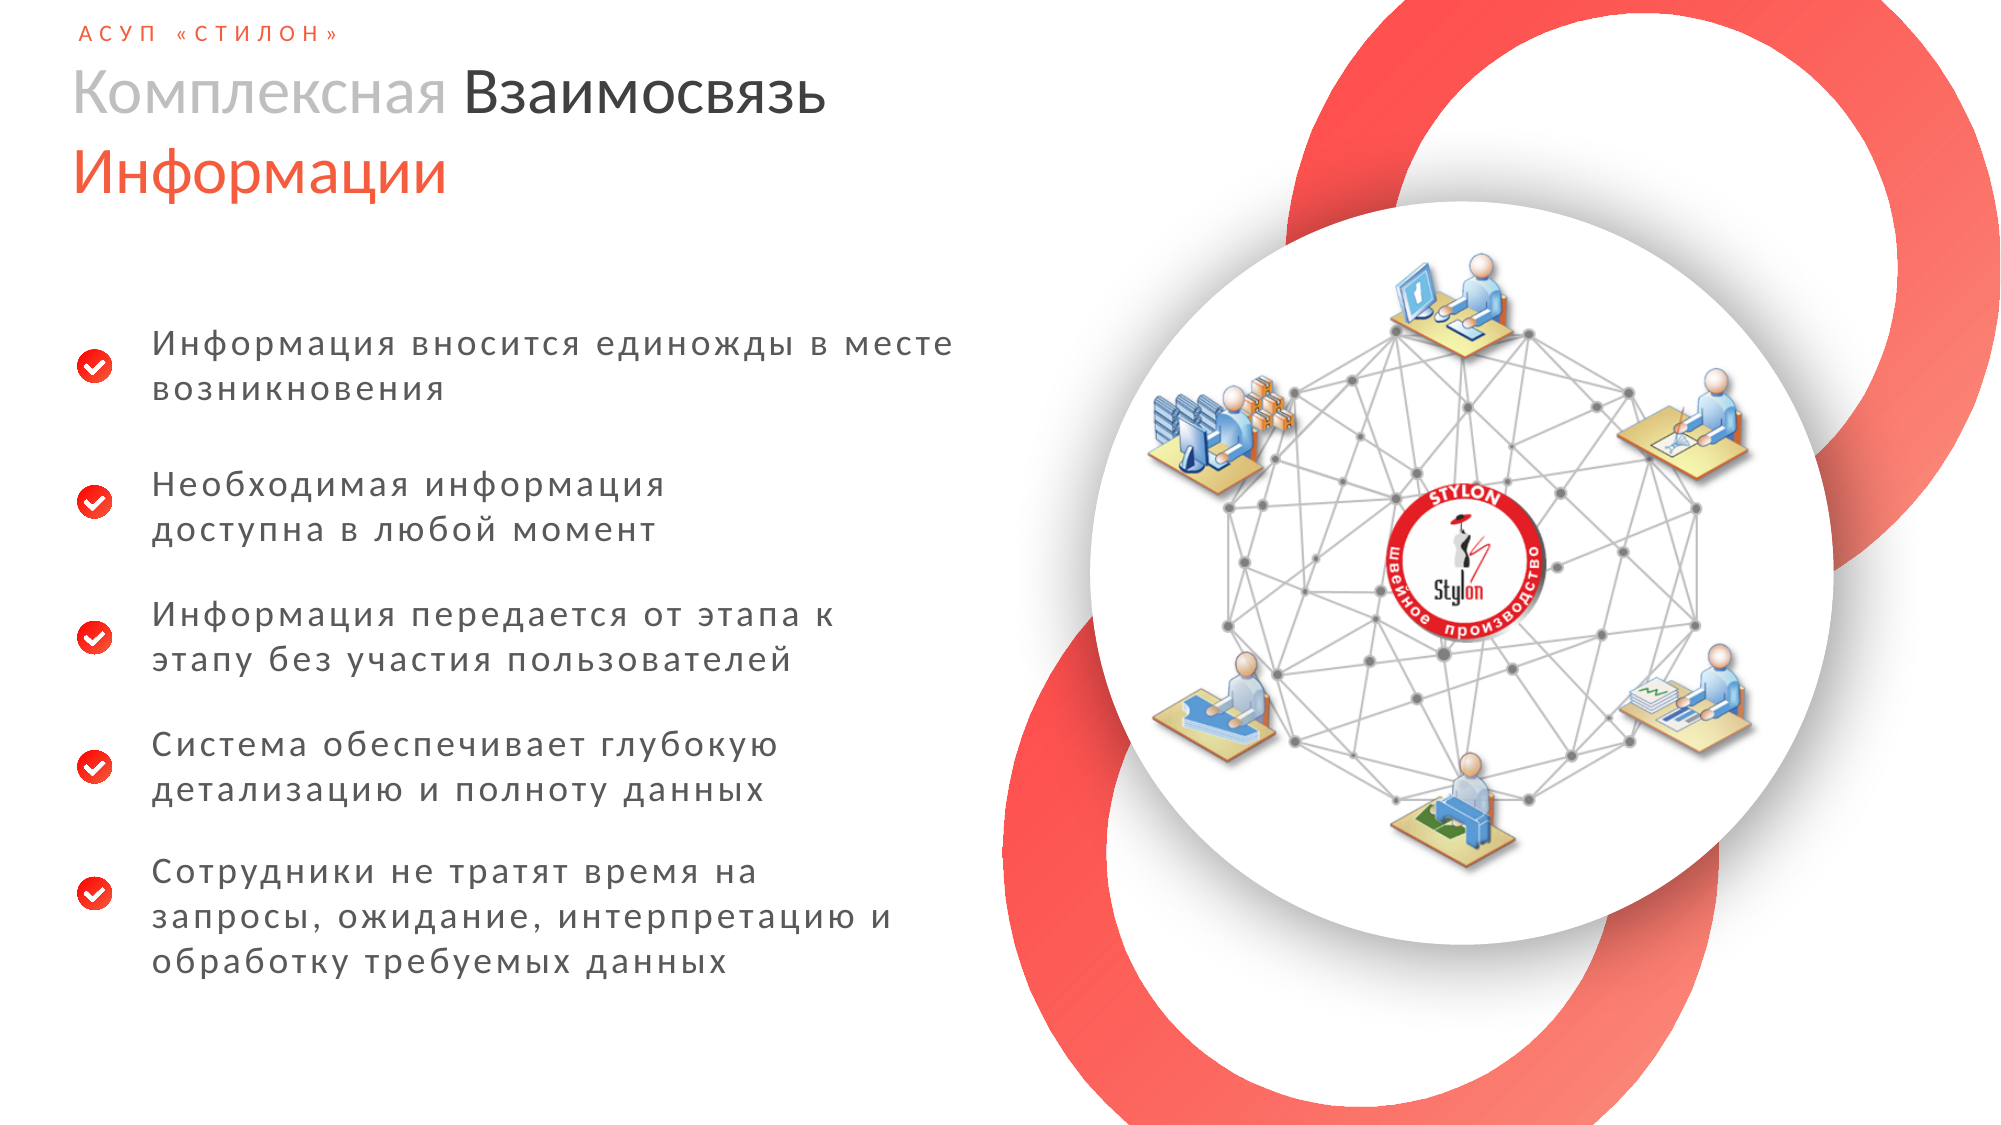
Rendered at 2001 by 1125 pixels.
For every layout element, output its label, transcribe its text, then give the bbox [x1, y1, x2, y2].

text_box Информация вносится единожды в месте возникновения [137, 310, 1007, 416]
text_box [77, 876, 112, 910]
text_box [77, 750, 112, 784]
text_box Необходимая информация доступна в любой момент [137, 451, 849, 557]
text_box [77, 349, 112, 383]
text_box [77, 485, 112, 519]
text_box Информация передается от этапа к этапу без участия пользователей [137, 582, 924, 687]
text_box Комплексная Взаимосвязь Информации [57, 39, 1019, 215]
picture [1090, 201, 1834, 945]
text_box [77, 621, 112, 655]
text_box Система обеспечивает глубокую детализацию и полноту данных [137, 711, 924, 817]
text_box Сотрудники не тратят время на запросы, ожидание, интерпретацию и обработку требуемых данных [137, 838, 953, 988]
